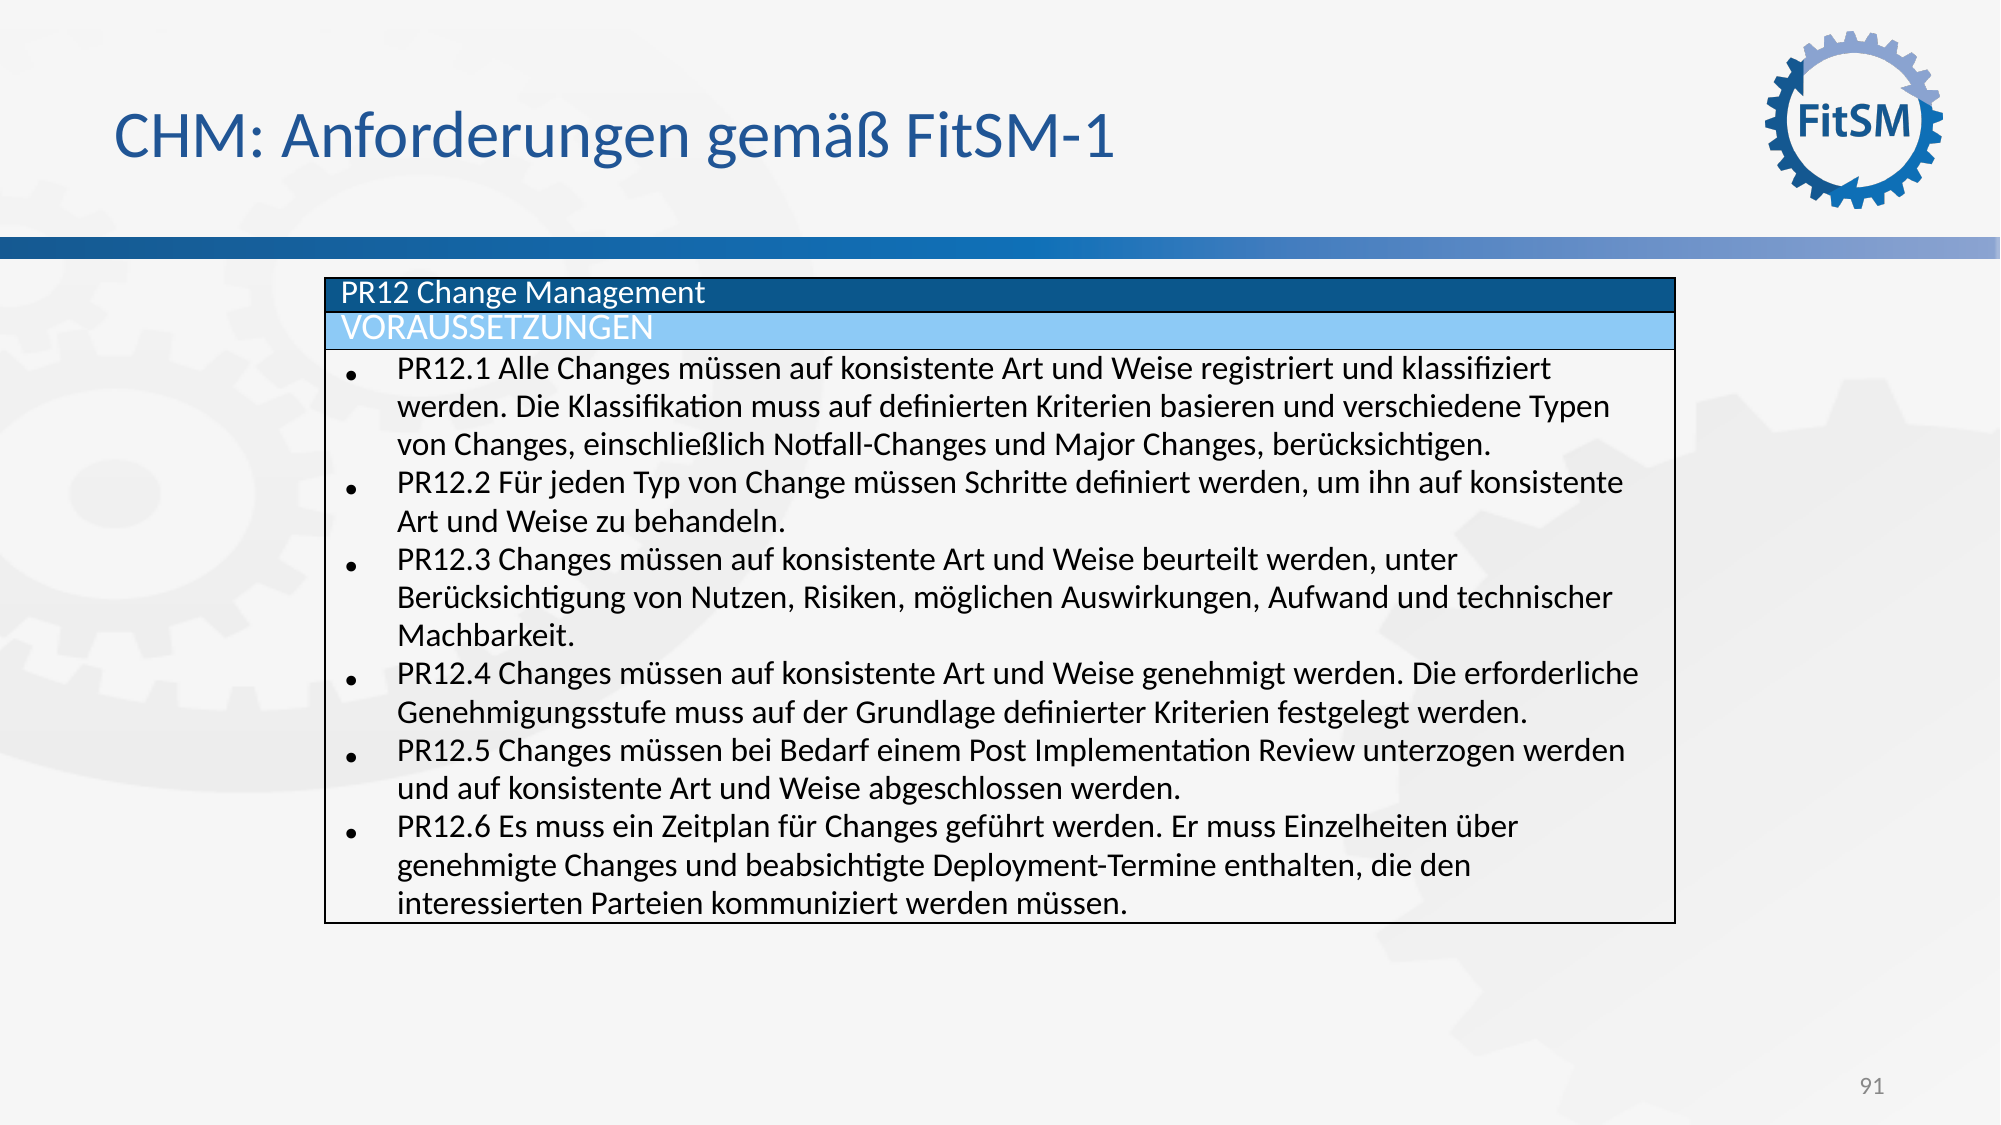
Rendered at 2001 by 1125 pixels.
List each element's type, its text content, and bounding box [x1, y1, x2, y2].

slide_number 91 [1433, 1054, 1900, 1115]
picture [0, 0, 2000, 1125]
title CHM: Anforderungen gemäß FitSM-1 [99, 45, 1586, 217]
table_cell PR12.1 Alle Changes müssen auf konsistente Art und Weise registriert und klassifiziert werden. Die Klassifikation muss auf definierten Kriterien basieren und verschiedene Typen von Changes, einschließlich Notfall-Changes und Major Changes, berücksichtigen. PR12.2 Für jeden Typ von Change müssen Schritte definiert werden, um ihn auf konsistente Art und Weise zu behandeln. PR12.3 Changes müssen auf konsistente Art und Weise beurteilt werden, unter Berücksichtigung von Nutzen, Risiken, möglichen Auswirkungen, Aufwand und technischer Machbarkeit. PR12.4 Changes müssen auf konsistente Art und Weise genehmigt werden. Die erforderliche Genehmigungsstufe muss auf der Grundlage definierter Kriterien festgelegt werden. PR12.5 Changes müssen bei Bedarf einem Post Implementation Review unterzogen werden und auf konsistente Art und Weise abgeschlossen werden. PR12.6 Es muss ein Zeitplan für Changes geführt werden. Er muss Einzelheiten über genehmigte Changes und beabsichtigte Deployment-Termine enthalten, die den interessierten Parteien kommuniziert werden müssen. [326, 350, 1674, 922]
table_header PR12 Change Management [326, 279, 1674, 311]
table_cell VORAUSSETZUNGEN [326, 313, 1674, 349]
